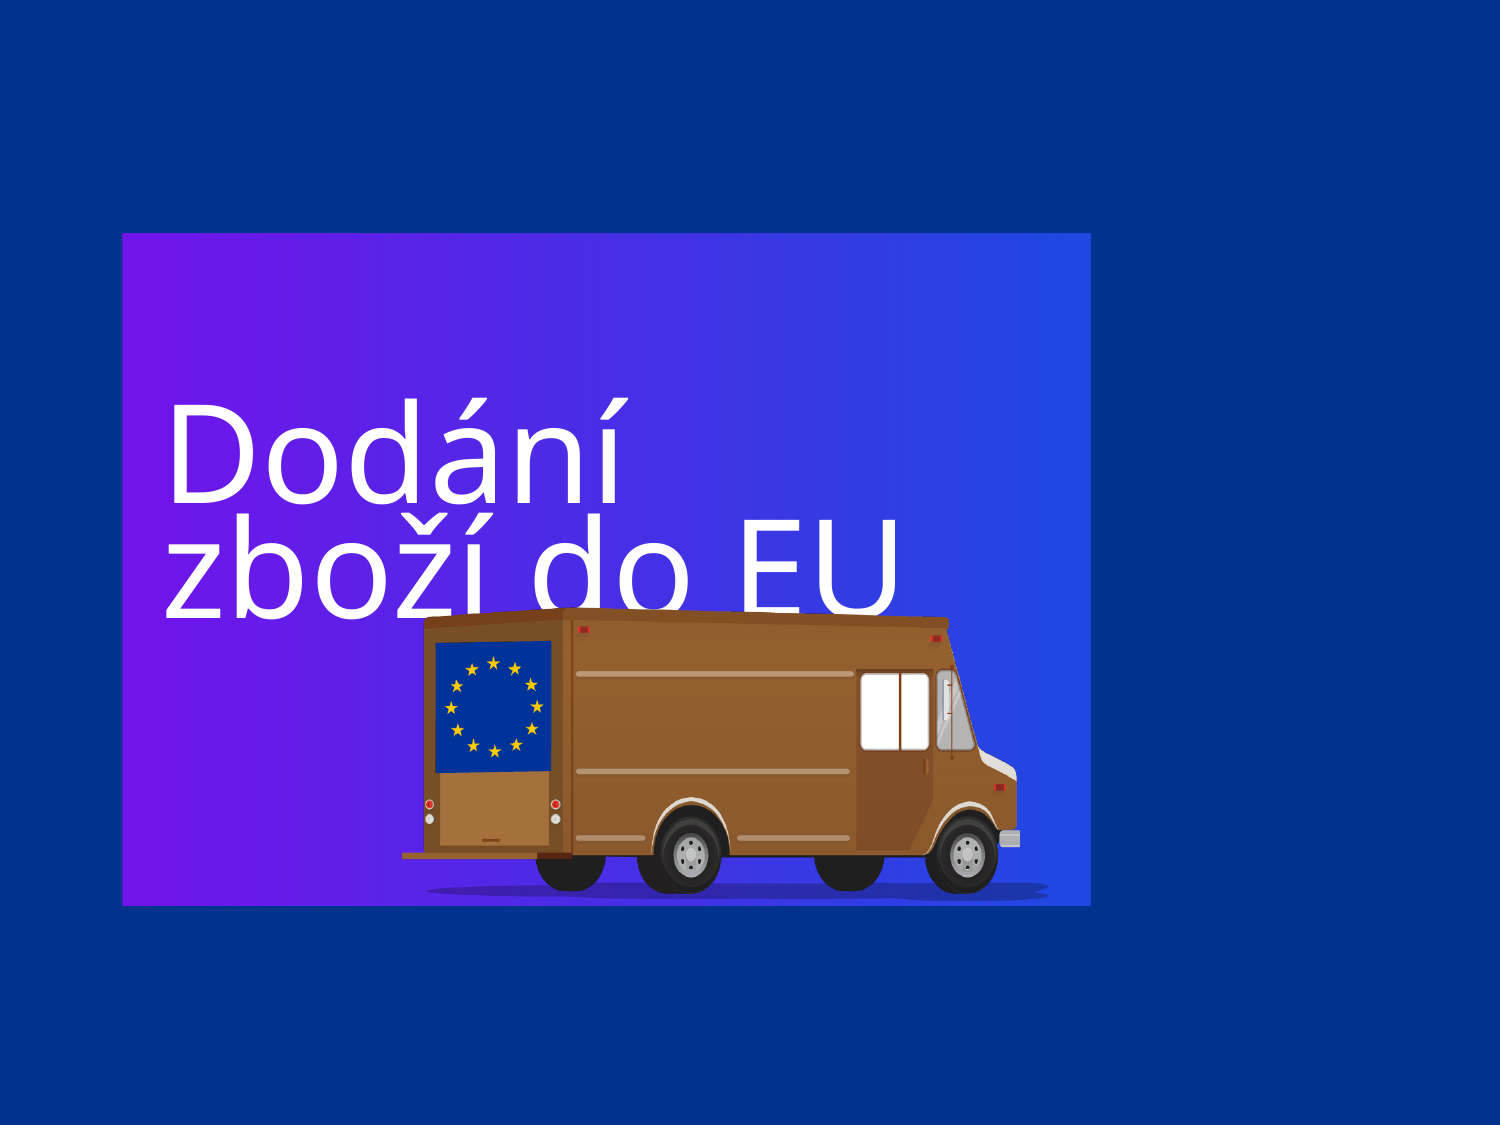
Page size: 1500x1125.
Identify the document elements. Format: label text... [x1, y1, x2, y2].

title Dodání zboží do EU [161, 410, 915, 678]
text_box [402, 603, 1048, 901]
